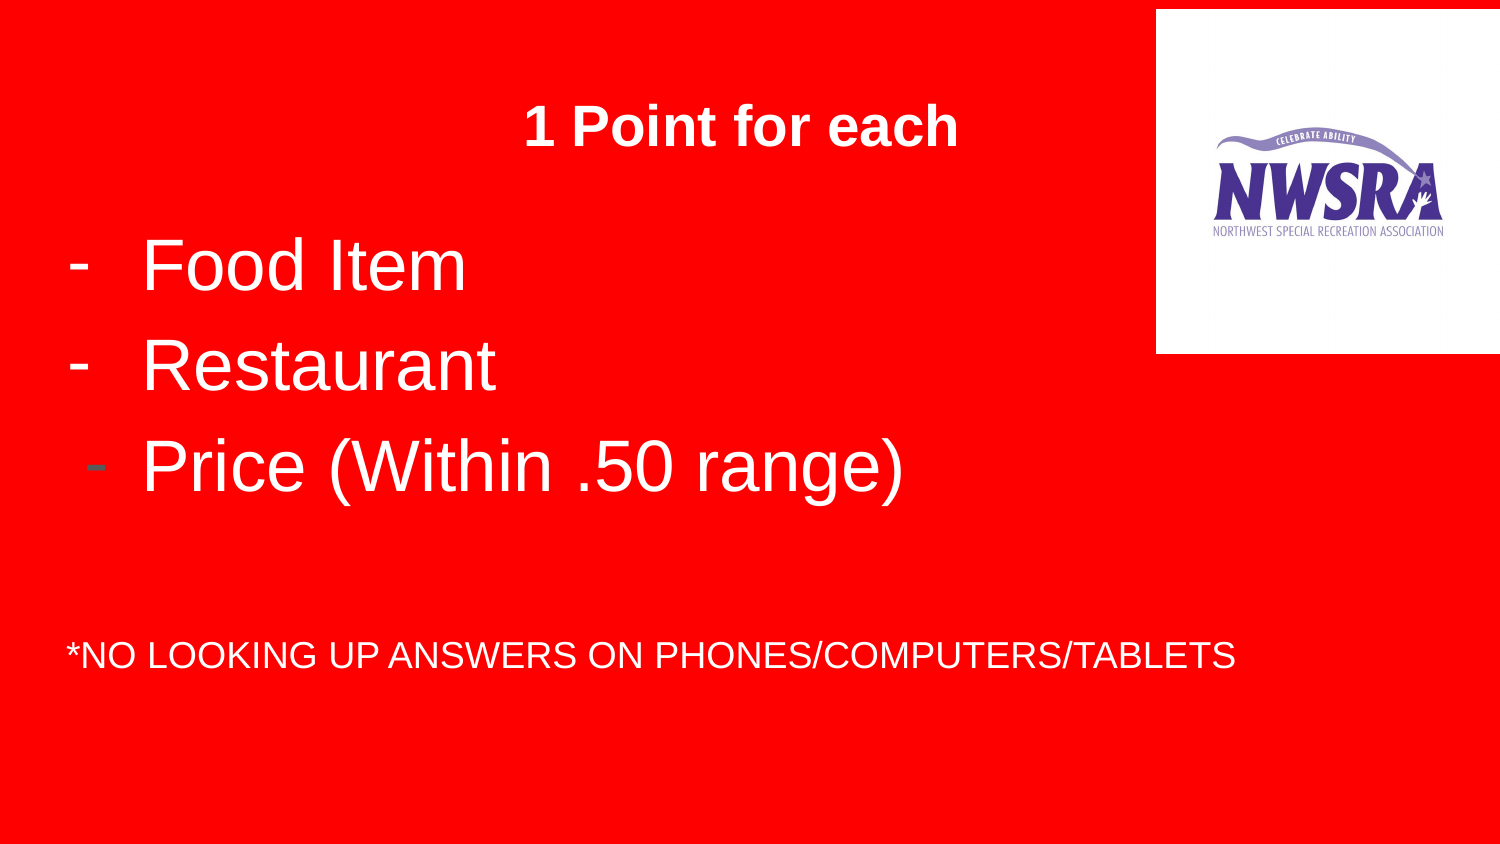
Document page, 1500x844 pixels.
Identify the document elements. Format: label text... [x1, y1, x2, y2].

title 1 Point for each [51, 72, 1449, 167]
picture [1156, 9, 1500, 354]
list Food Item Restaurant Price (Within .50 range) *NO LOOKING UP ANSWERS ON PHONES/COMPUTERS/TABLETS [51, 189, 1449, 750]
